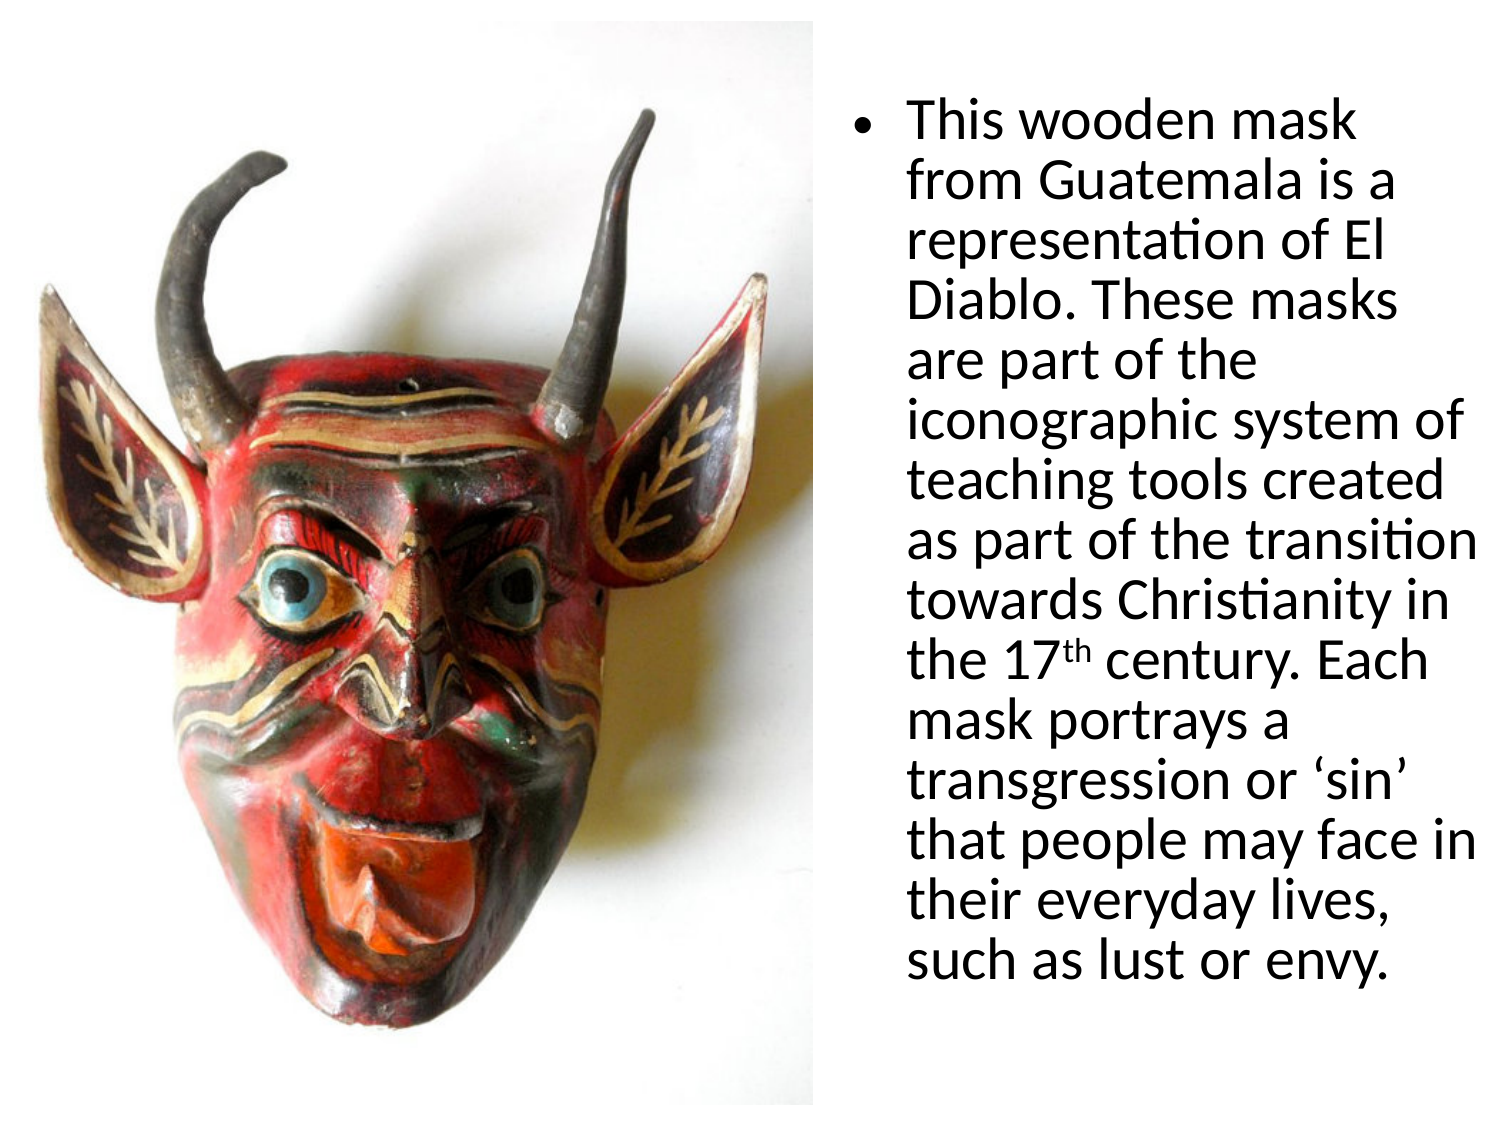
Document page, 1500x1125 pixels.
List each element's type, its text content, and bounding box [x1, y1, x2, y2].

picture [0, 20, 813, 1105]
text_box This wooden mask from Guatemala is a representation of El Diablo. These masks are part of the iconographic system of teaching tools created as part of the transition towards Christianity in the 17th century. Each mask portrays a transgression or ‘sin’ that people may face in their everyday lives, such as lust or envy. [837, 87, 1500, 1063]
